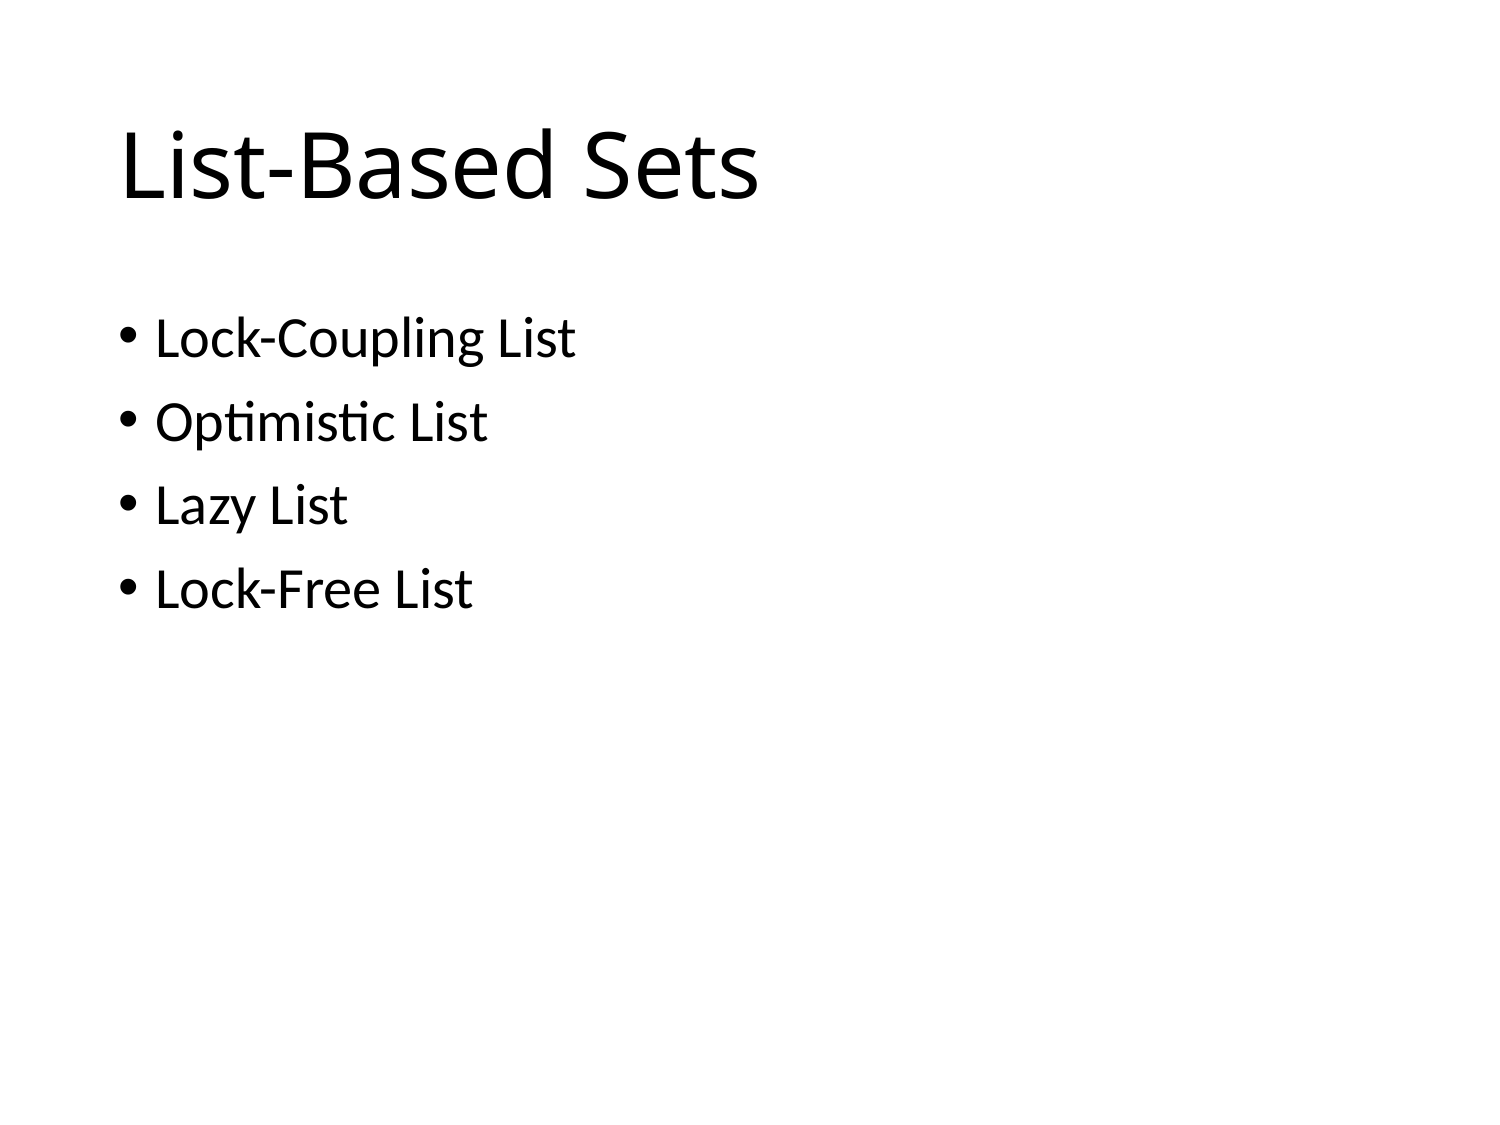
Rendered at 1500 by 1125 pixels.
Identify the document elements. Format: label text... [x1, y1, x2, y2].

list Lock-Coupling List Optimistic List Lazy List Lock-Free List [103, 299, 1397, 1014]
title List-Based Sets [103, 59, 1397, 278]
